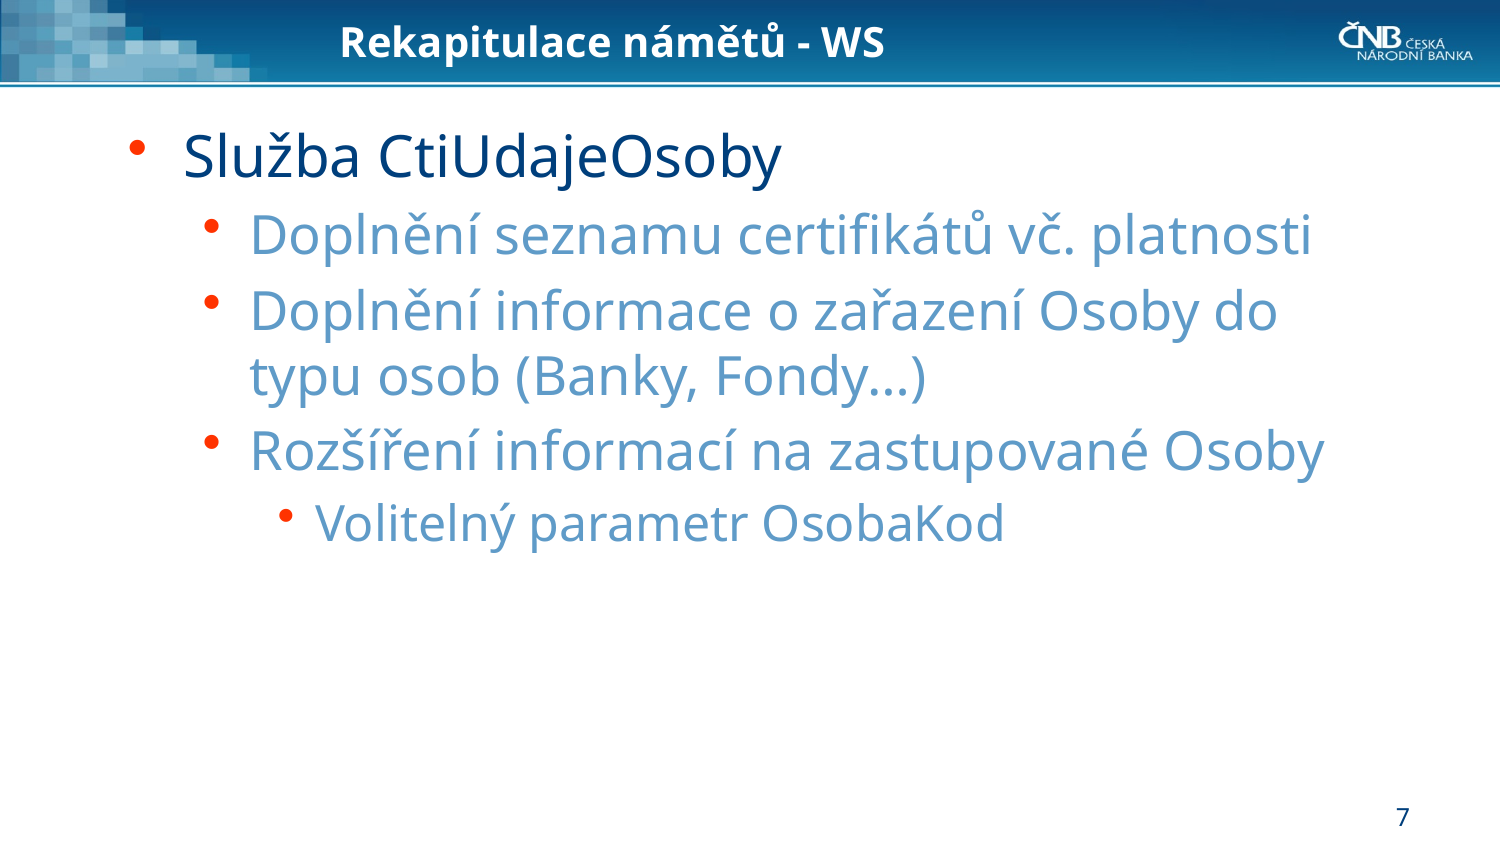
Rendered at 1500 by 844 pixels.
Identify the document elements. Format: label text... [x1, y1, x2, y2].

picture [0, 0, 1500, 89]
title Rekapitulace námětů - WS [324, 9, 1294, 72]
list Služba CtiUdajeOsoby Doplnění seznamu certifikátů vč. platnosti Doplnění informace o zařazení Osoby do typu osob (Banky, Fondy…) Rozšíření informací na zastupované Osoby Volitelný parametr OsobaKod [112, 111, 1424, 786]
slide_number 7 [1074, 793, 1425, 839]
